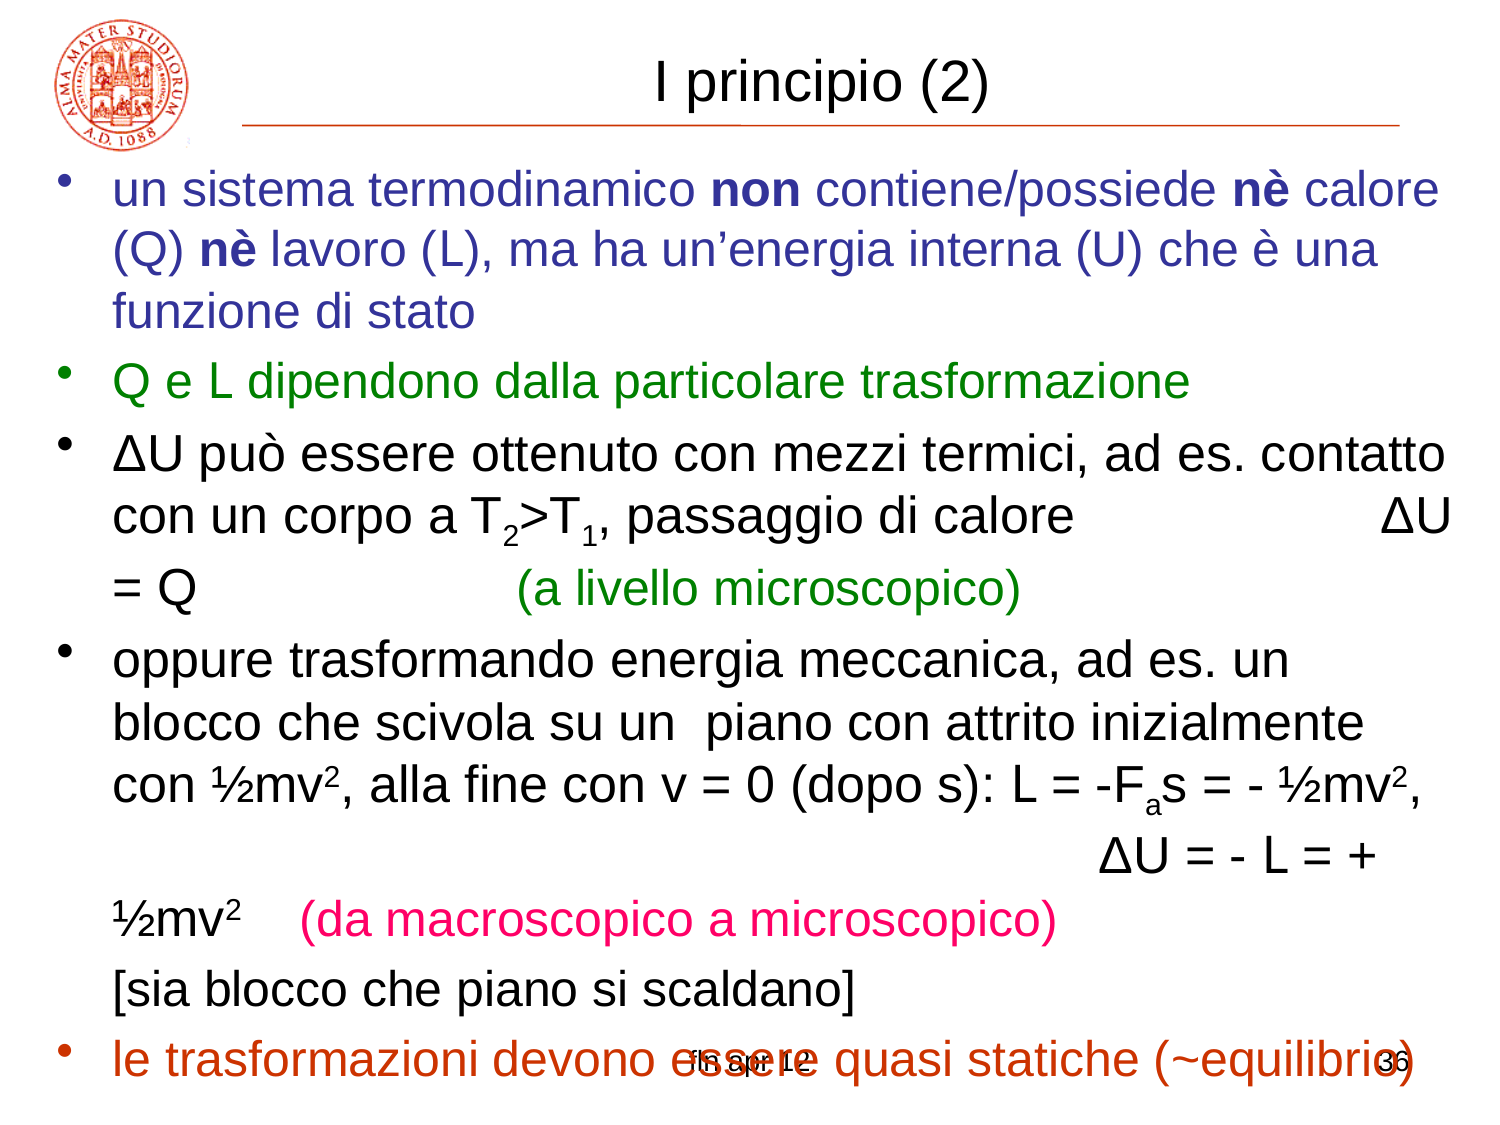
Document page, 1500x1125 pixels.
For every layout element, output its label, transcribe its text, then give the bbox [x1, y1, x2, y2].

slide_number 36 [1074, 1034, 1425, 1103]
list un sistema termodinamico non contiene/possiede nè calore (Q) nè lavoro (L), ma ha un’energia interna (U) che è una funzione di stato Q e L dipendono dalla particolare trasformazione ΔU può essere ottenuto con mezzi termici, ad es. contatto con un corpo a T2>T1, passaggio di calore ΔU = Q (a livello microscopico) oppure trasformando energia meccanica, ad es. un blocco che scivola su un piano con attrito inizialmente con ½mv2, alla fine con v = 0 (dopo s): L = -Fas = - ½mv2, ΔU = - L = + ½mv2 (da macroscopico a microscopico) [sia blocco che piano si scaldano] le trasformazioni devono essere quasi statiche (~equilibrio) [41, 148, 1471, 1000]
footer fln apr 12 [512, 1034, 988, 1103]
picture [53, 18, 190, 148]
title I principio (2) [230, 31, 1415, 126]
